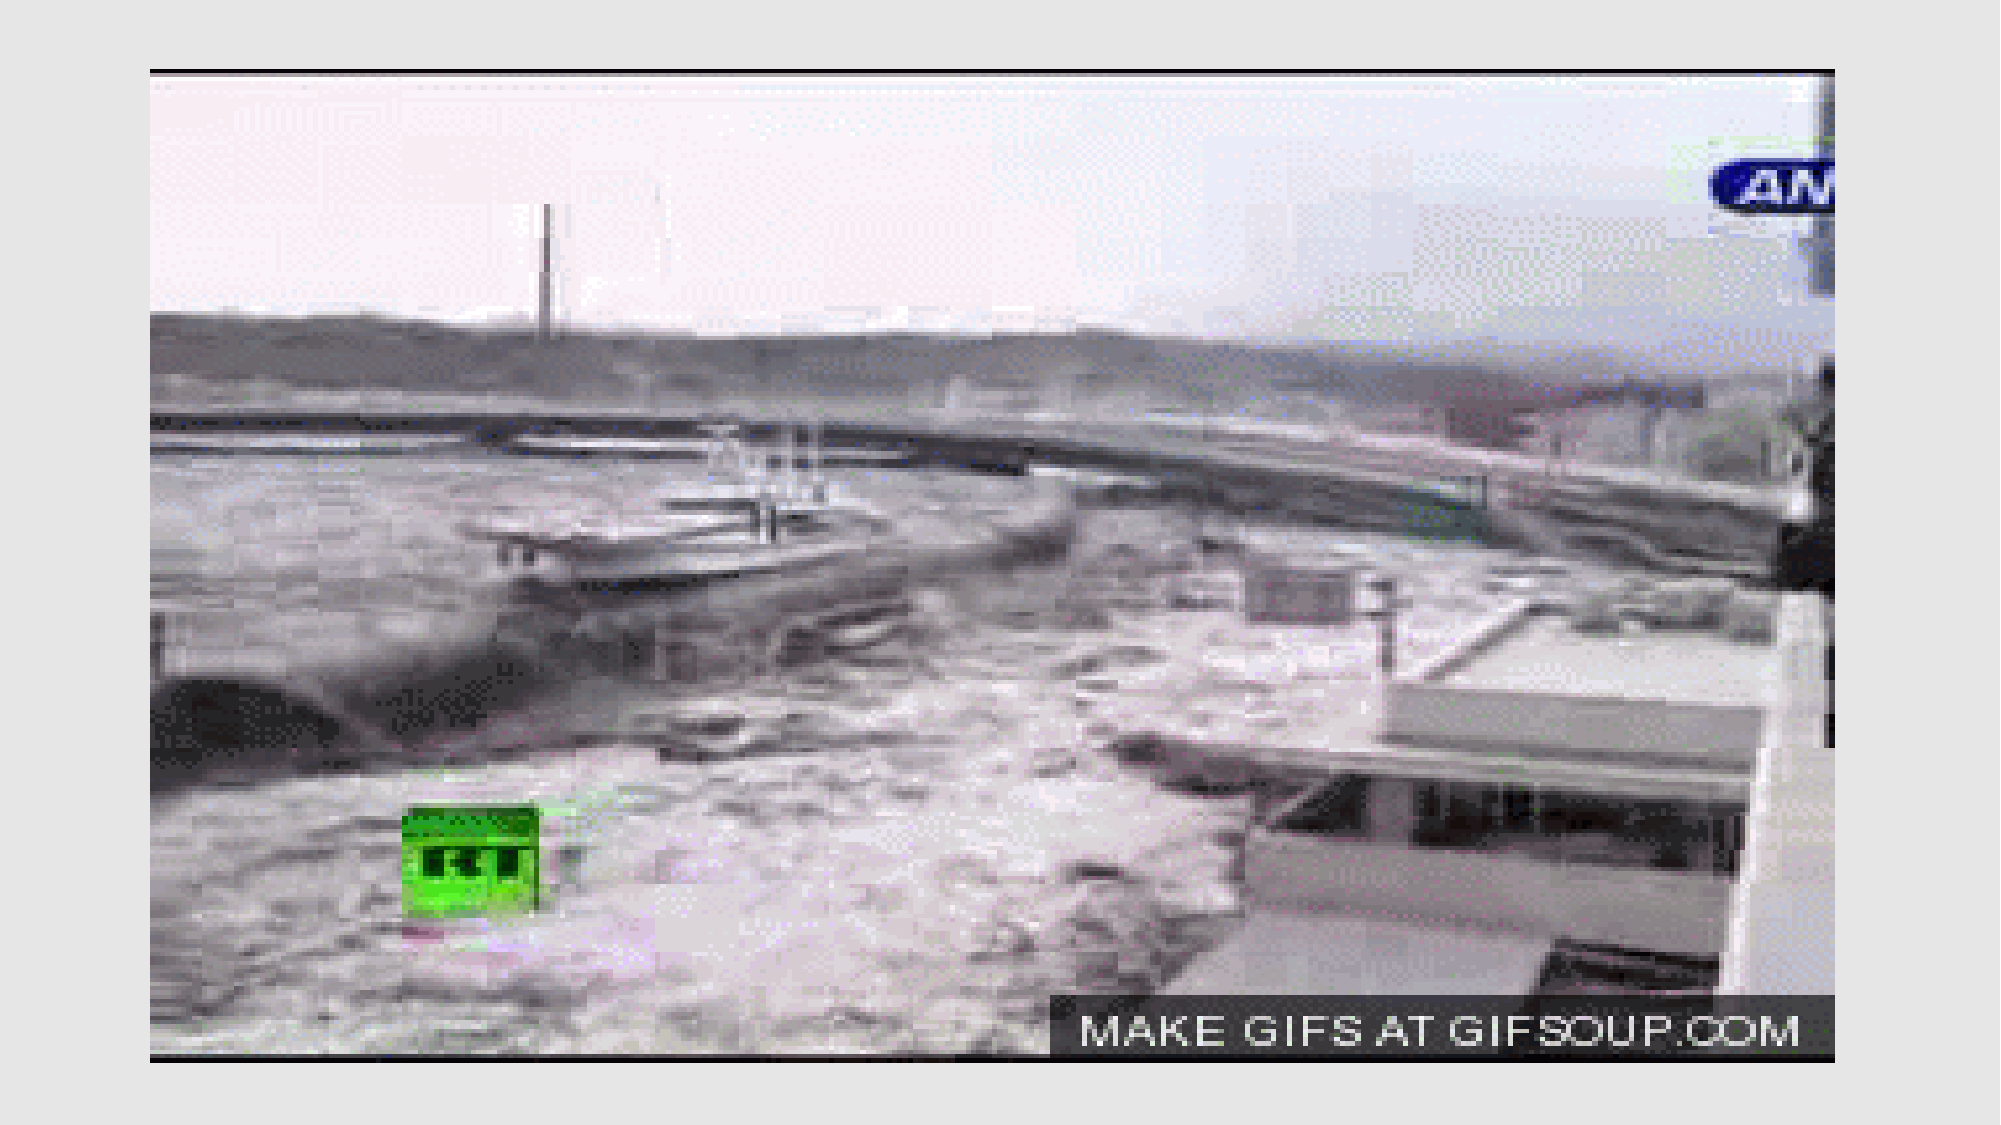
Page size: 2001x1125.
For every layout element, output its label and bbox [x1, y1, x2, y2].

picture [149, 68, 1835, 1063]
